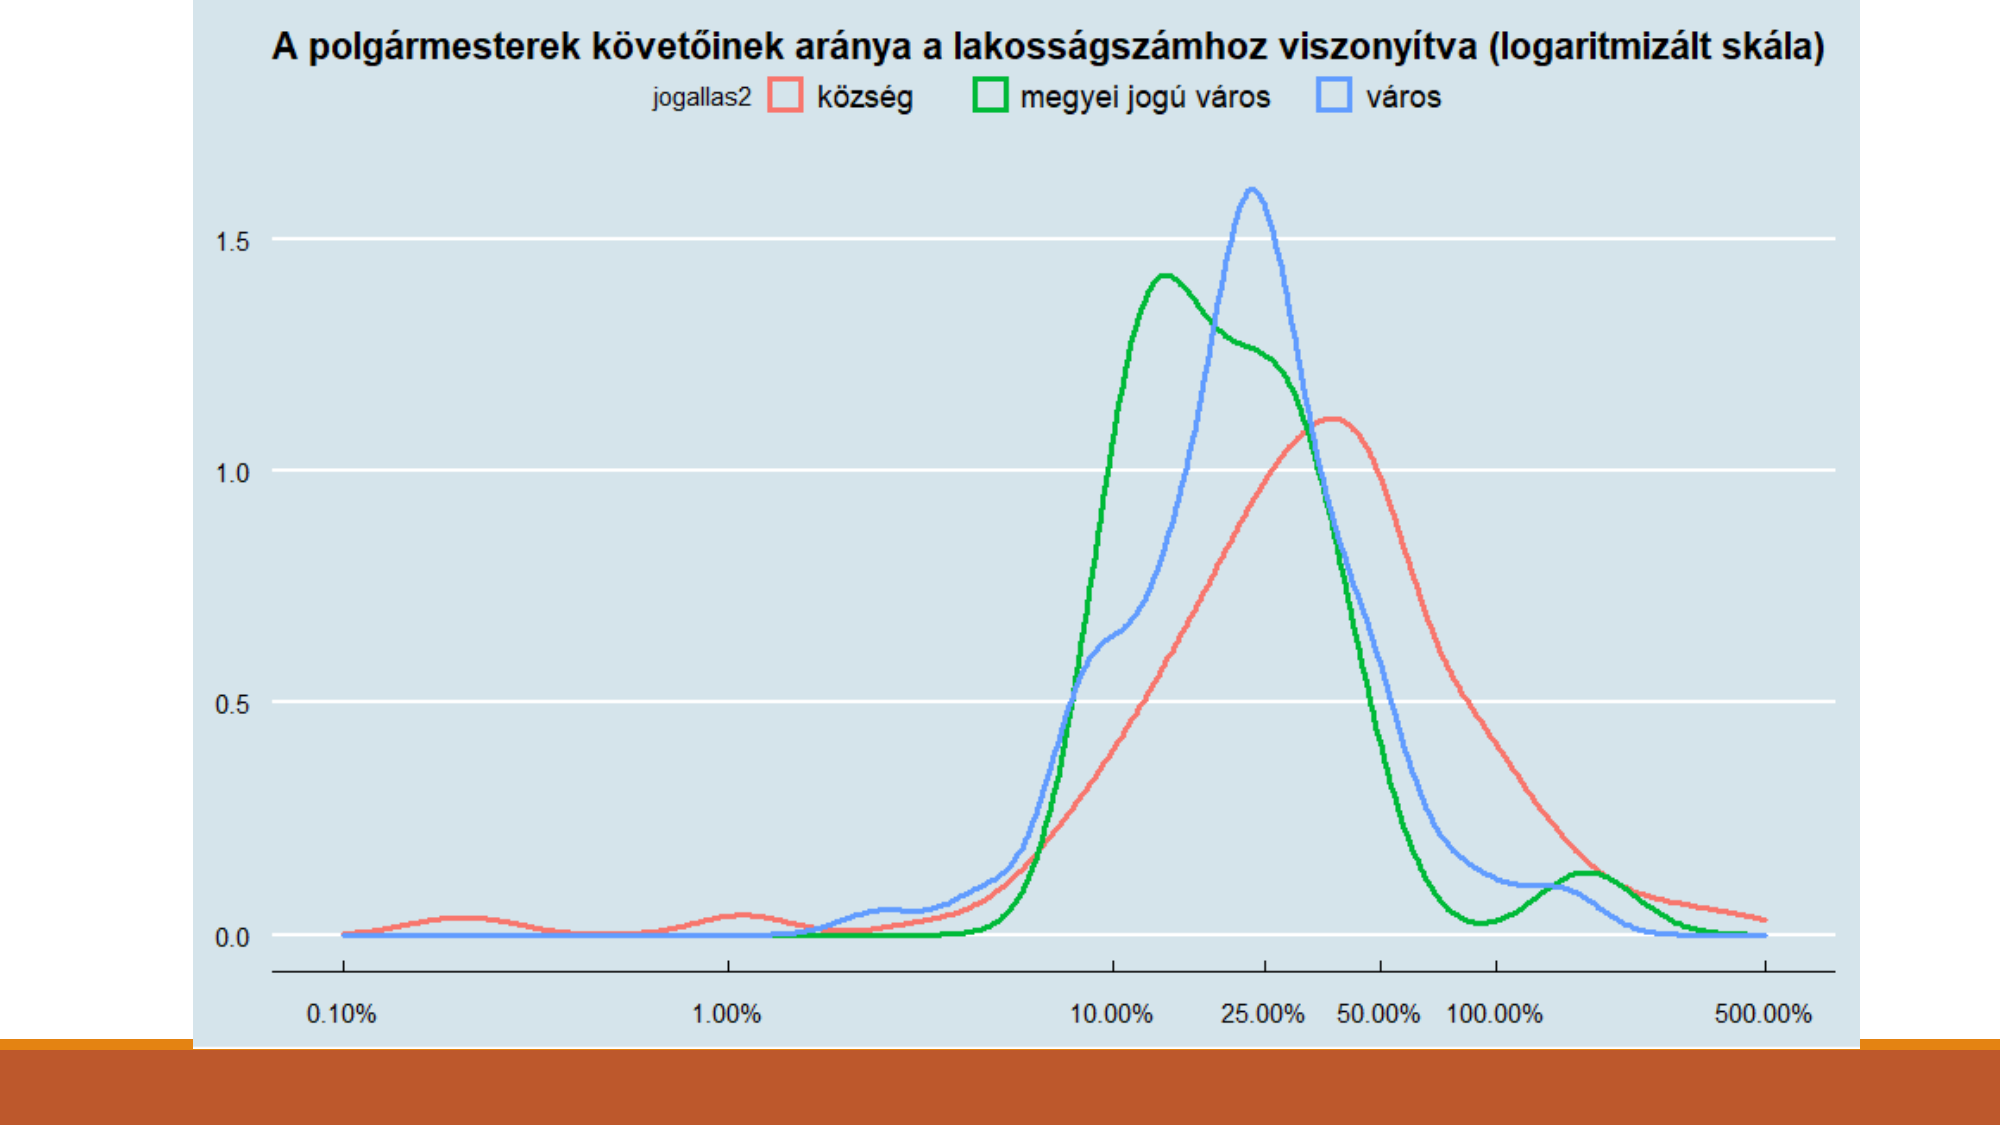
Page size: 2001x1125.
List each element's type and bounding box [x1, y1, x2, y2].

list [193, 0, 1860, 1049]
